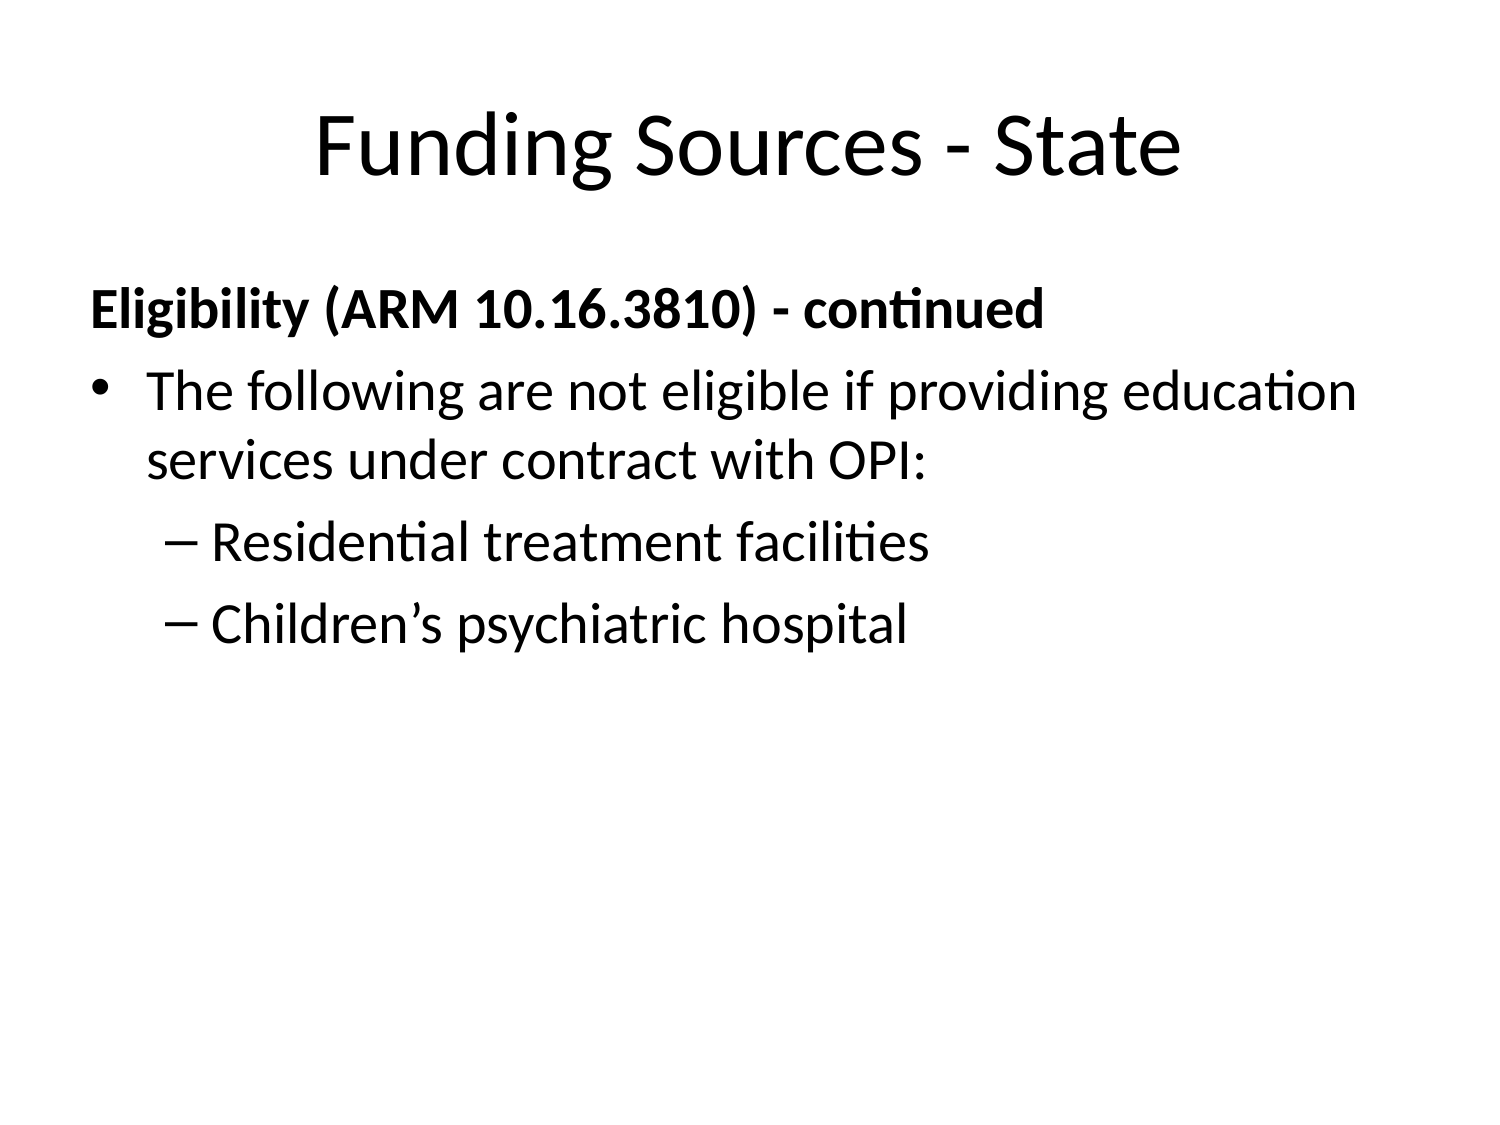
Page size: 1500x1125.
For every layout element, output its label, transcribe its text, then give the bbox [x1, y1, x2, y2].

list Eligibility (ARM 10.16.3810) - continued The following are not eligible if providing education services under contract with OPI: Residential treatment facilities Children’s psychiatric hospital [75, 262, 1425, 1005]
title Funding Sources - State [75, 45, 1425, 233]
